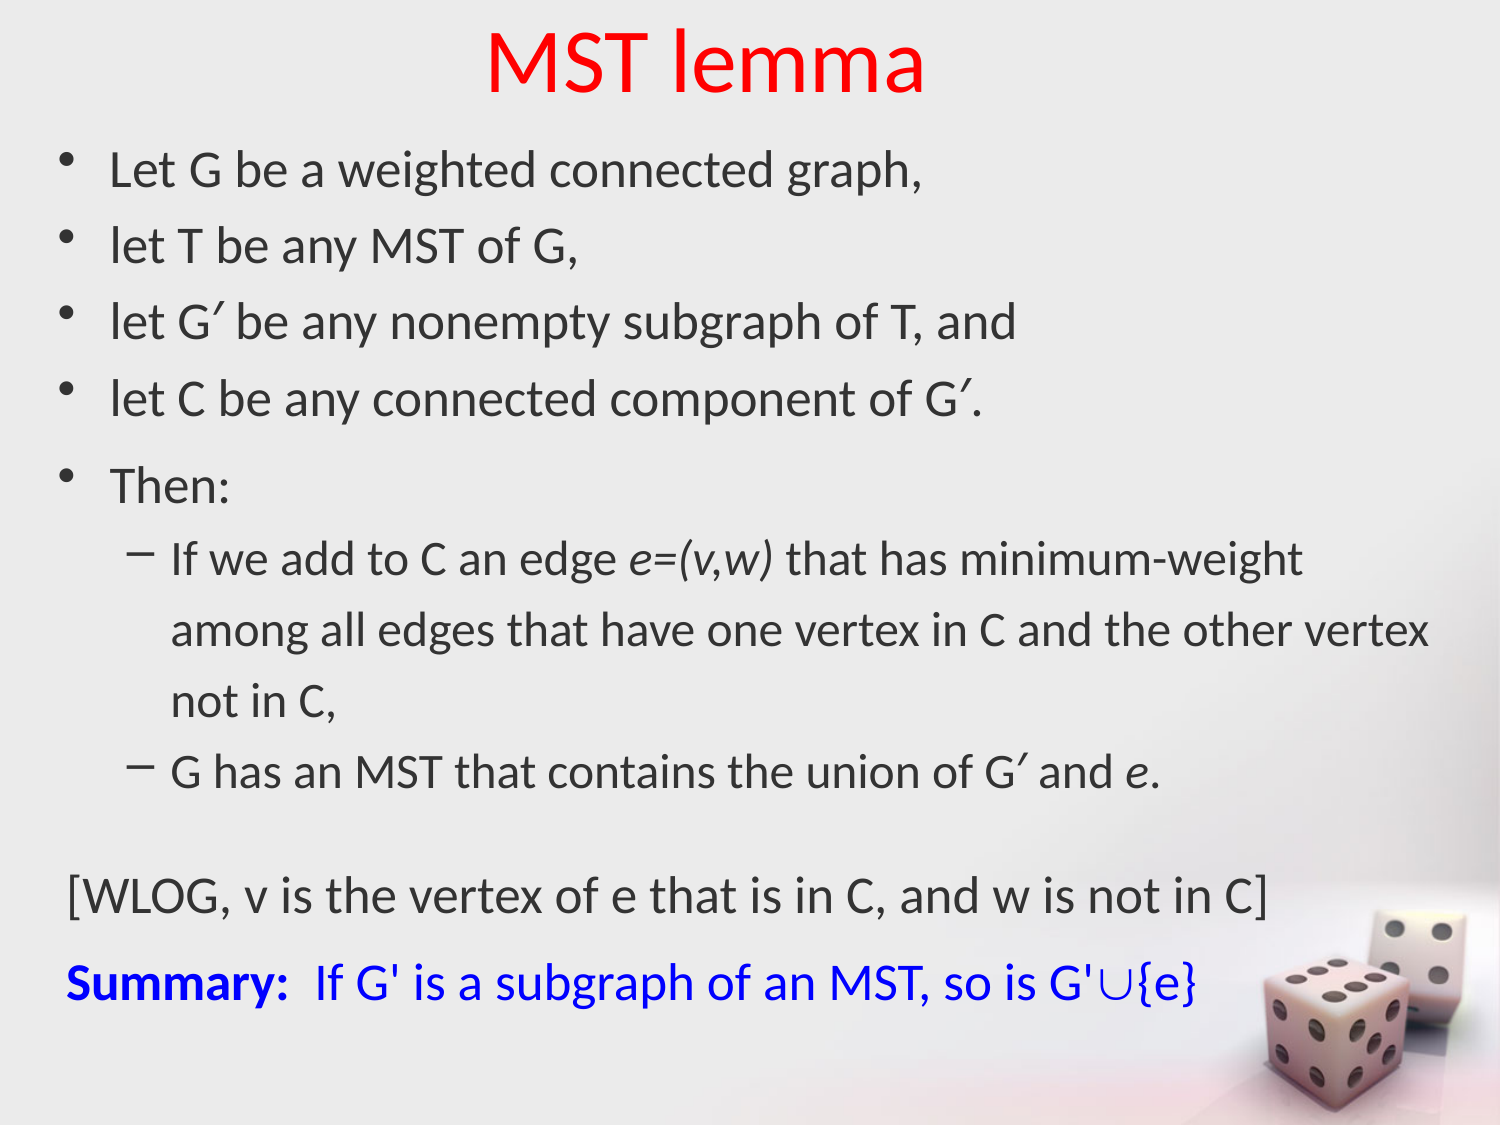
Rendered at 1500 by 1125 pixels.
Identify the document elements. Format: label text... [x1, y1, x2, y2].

picture [0, 0, 1500, 1125]
list Let G be a weighted connected graph, let T be any MST of G, let G′ be any nonempty subgraph of T, and let C be any connected component of G′. Then: If we add to C an edge e=(v,w) that has minimum-weight among all edges that have one vertex in C and the other vertex not in C, G has an MST that contains the union of G′ and e. [WLOG, v is the vertex of e that is in C, and w is not in C] Summary: If G' is a subgraph of an MST, so is G'{e} [49, 112, 1451, 1026]
title MST lemma [149, 0, 1263, 112]
